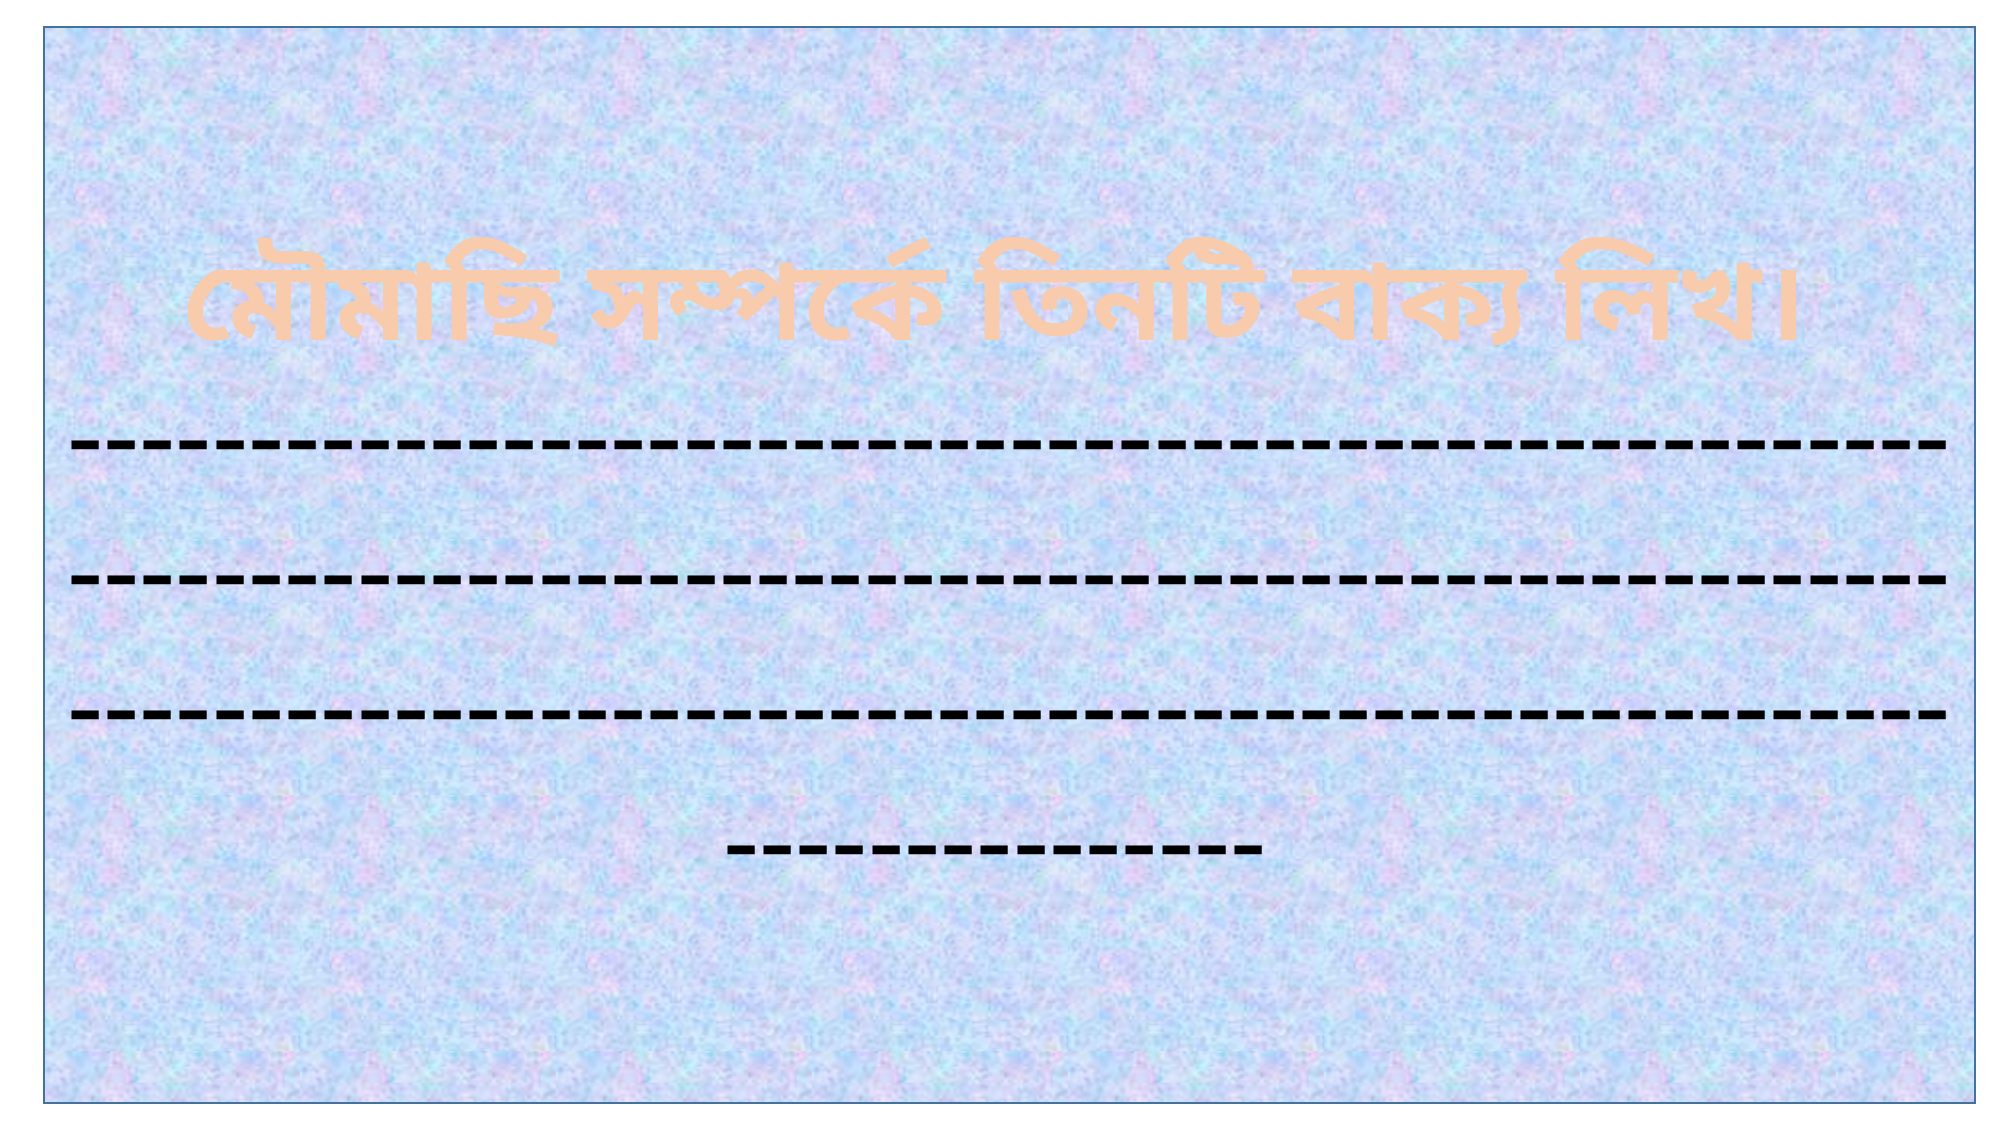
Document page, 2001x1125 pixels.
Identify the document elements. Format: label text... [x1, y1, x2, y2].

text_box মৌমাছি সম্পর্কে তিনটি বাক্য লিখ। --------------------------------------------------------------------------------------------------------------------------------------------------------------------------- [43, 26, 1976, 1104]
